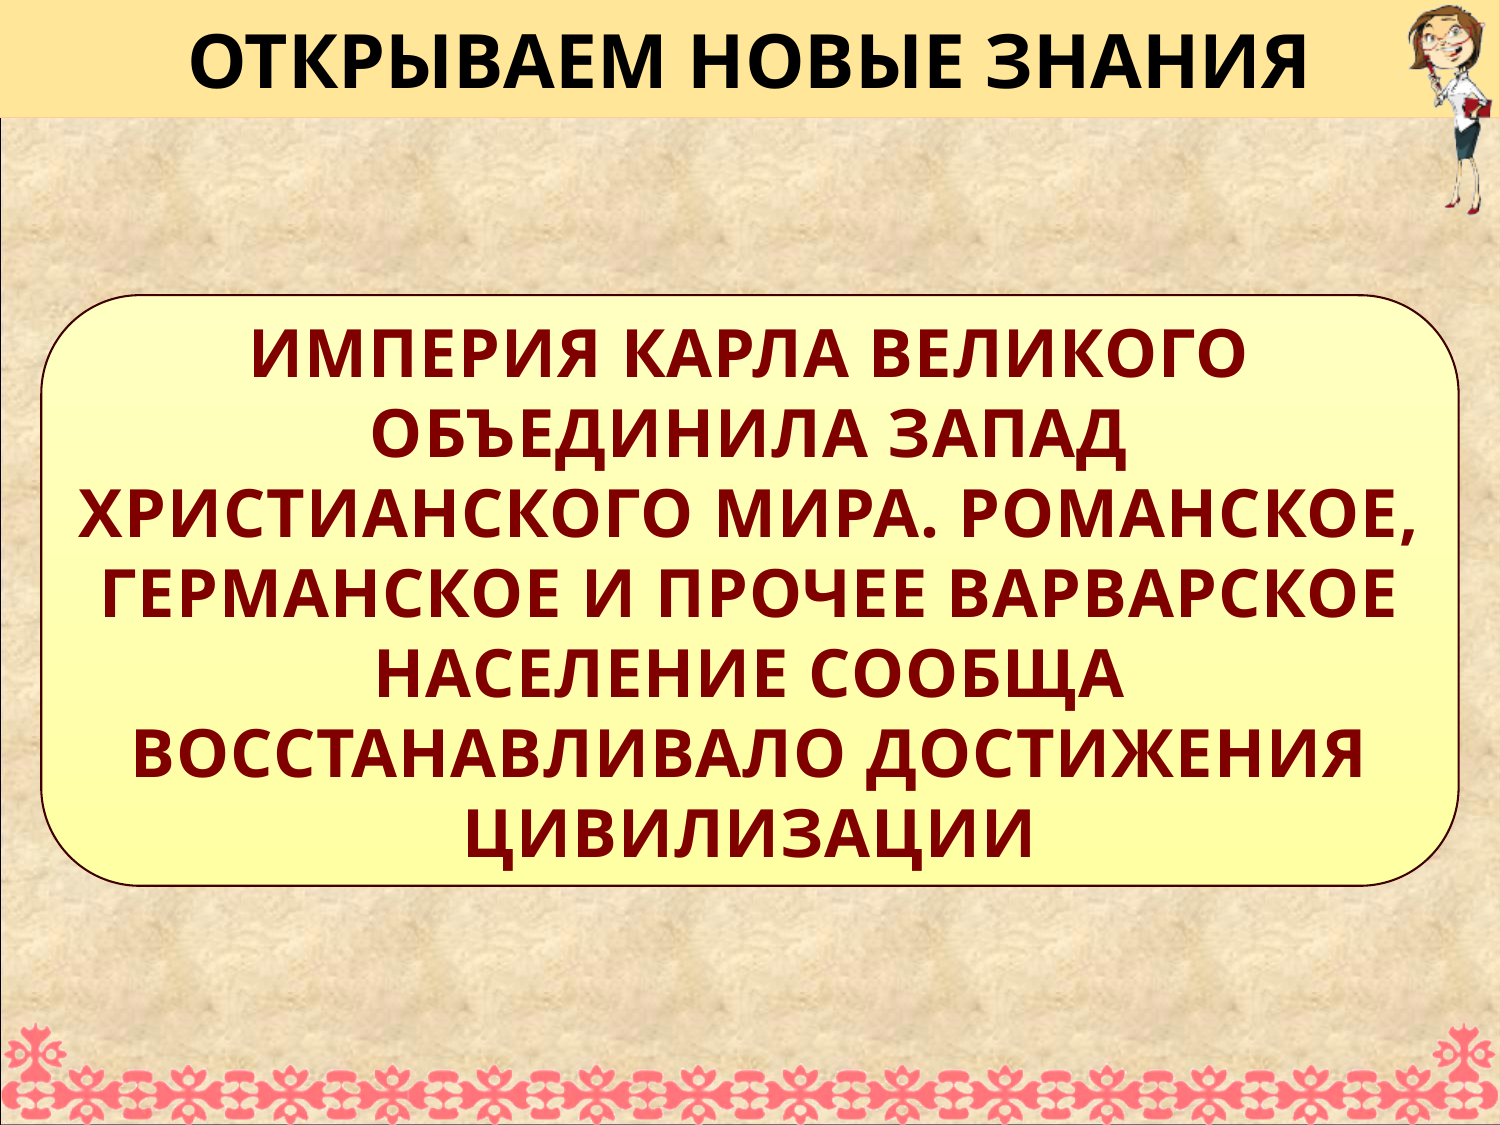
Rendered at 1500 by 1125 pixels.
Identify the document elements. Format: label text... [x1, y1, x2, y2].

text_box ИМПЕРИЯ КАРЛА ВЕЛИКОГО ОБЪЕДИНИЛА ЗАПАД ХРИСТИАНСКОГО МИРА. РОМАНСКОЕ, ГЕРМАНСКОЕ И ПРОЧЕЕ ВАРВАРСКОЕ НАСЕЛЕНИЕ СООБЩА ВОССТАНАВЛИВАЛО ДОСТИЖЕНИЯ ЦИВИЛИЗАЦИИ [39, 293, 1461, 888]
picture [0, 0, 1500, 1125]
title ОТКРЫВАЕМ НОВЫЕ ЗНАНИЯ [41, 0, 1396, 119]
